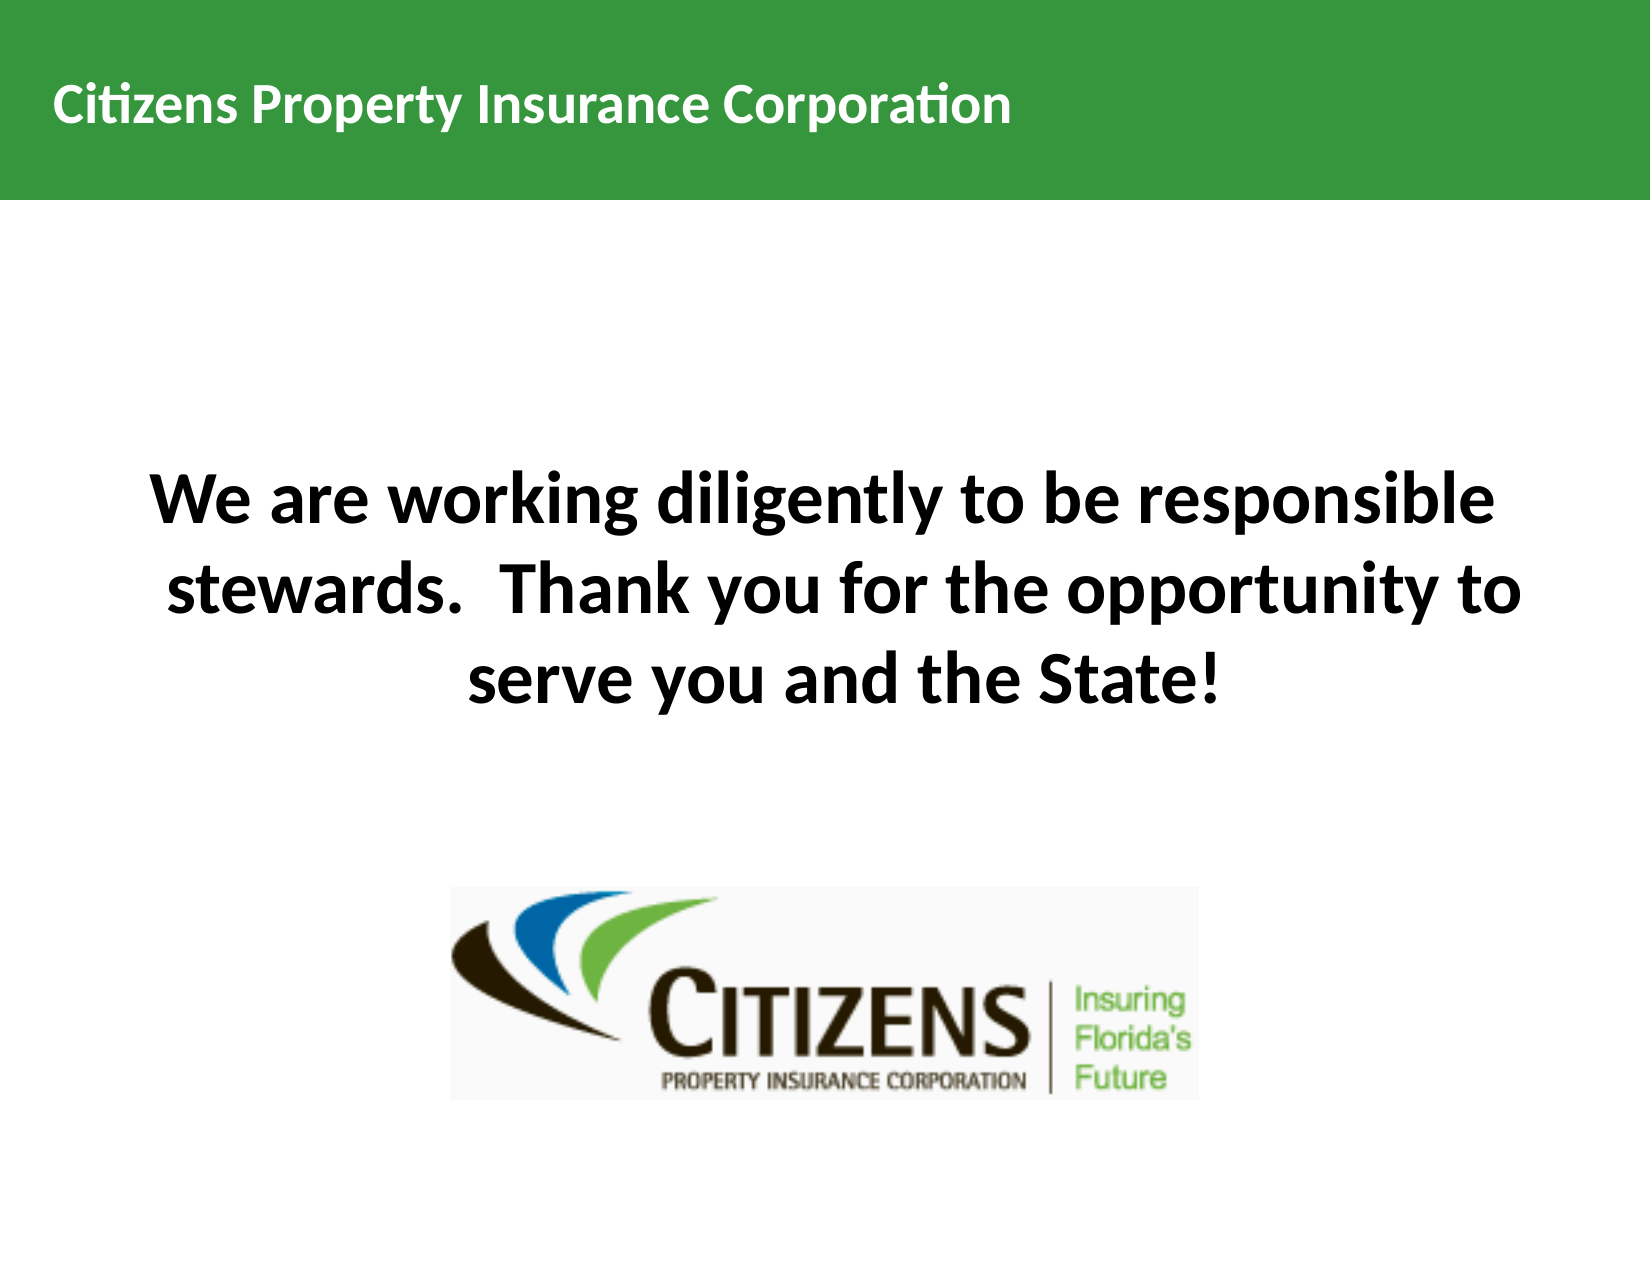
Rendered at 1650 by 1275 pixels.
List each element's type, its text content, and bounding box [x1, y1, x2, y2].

text_box Citizens Property Insurance Corporation [0, 0, 1650, 200]
list We are working diligently to be responsible stewards. Thank you for the opportunity to serve you and the State! [37, 200, 1611, 1105]
picture [449, 887, 1200, 1101]
